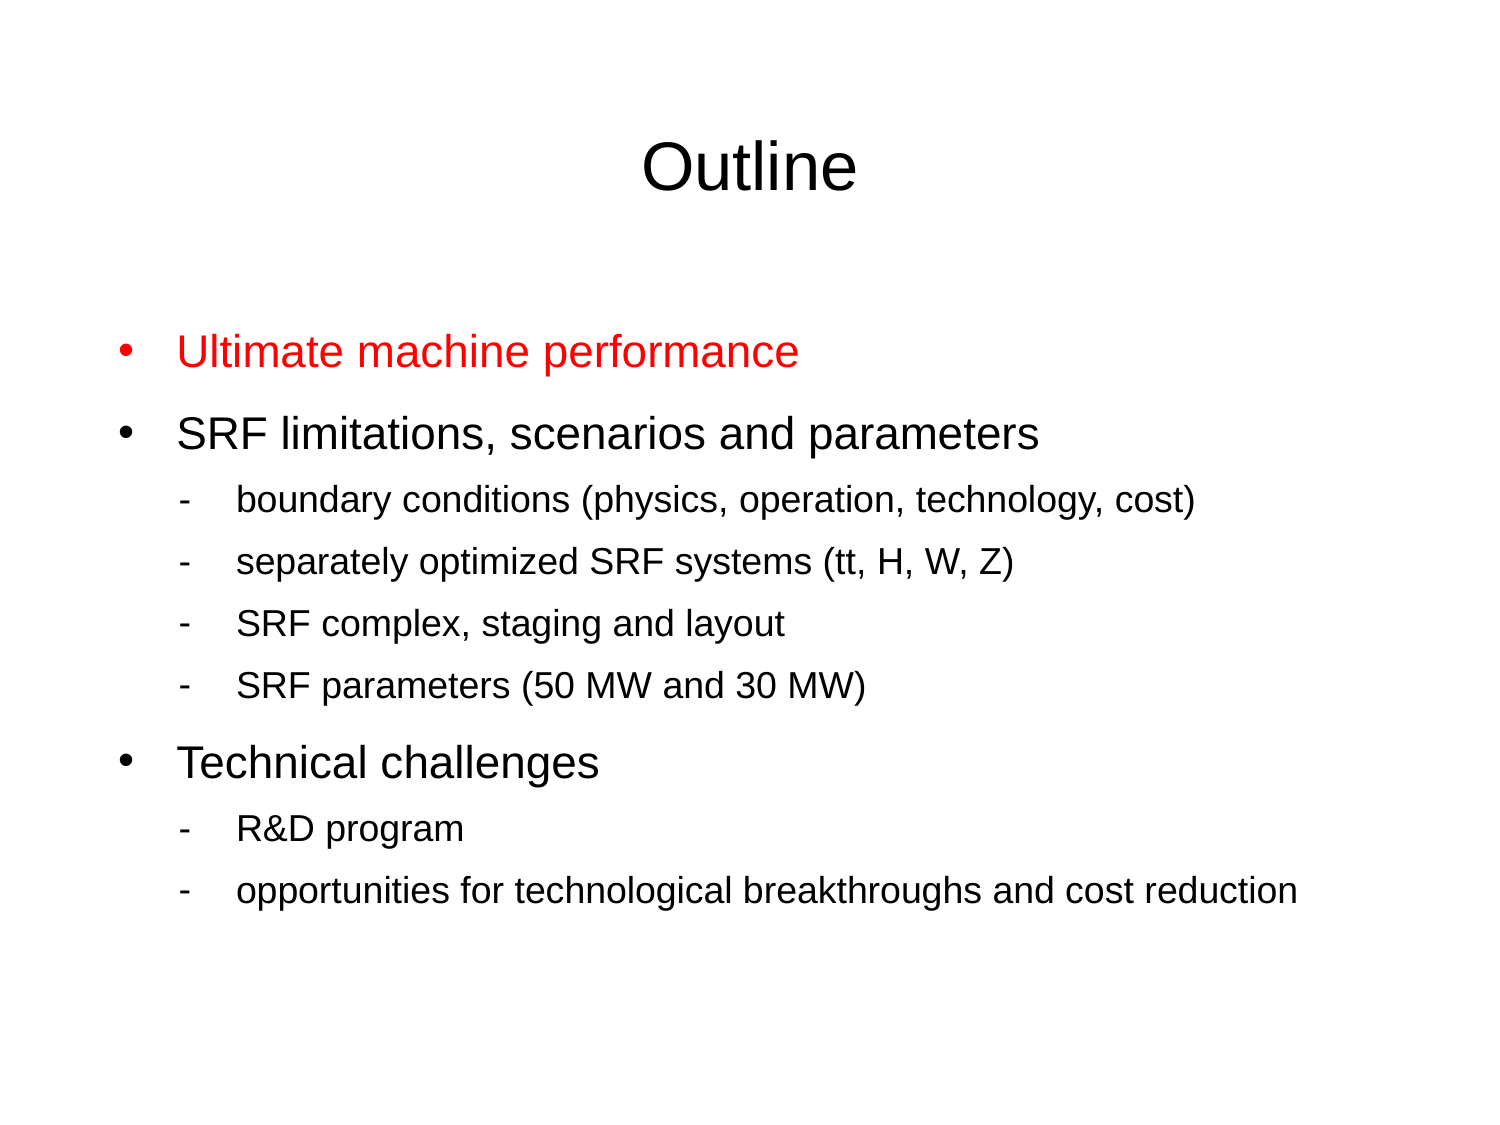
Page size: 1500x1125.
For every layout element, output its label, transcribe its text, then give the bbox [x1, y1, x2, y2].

title Outline [103, 59, 1397, 278]
list Ultimate machine performance SRF limitations, scenarios and parameters boundary conditions (physics, operation, technology, cost) separately optimized SRF systems (tt, H, W, Z) SRF complex, staging and layout SRF parameters (50 MW and 30 MW) Technical challenges R&D program opportunities for technological breakthroughs and cost reduction [103, 303, 1451, 1018]
